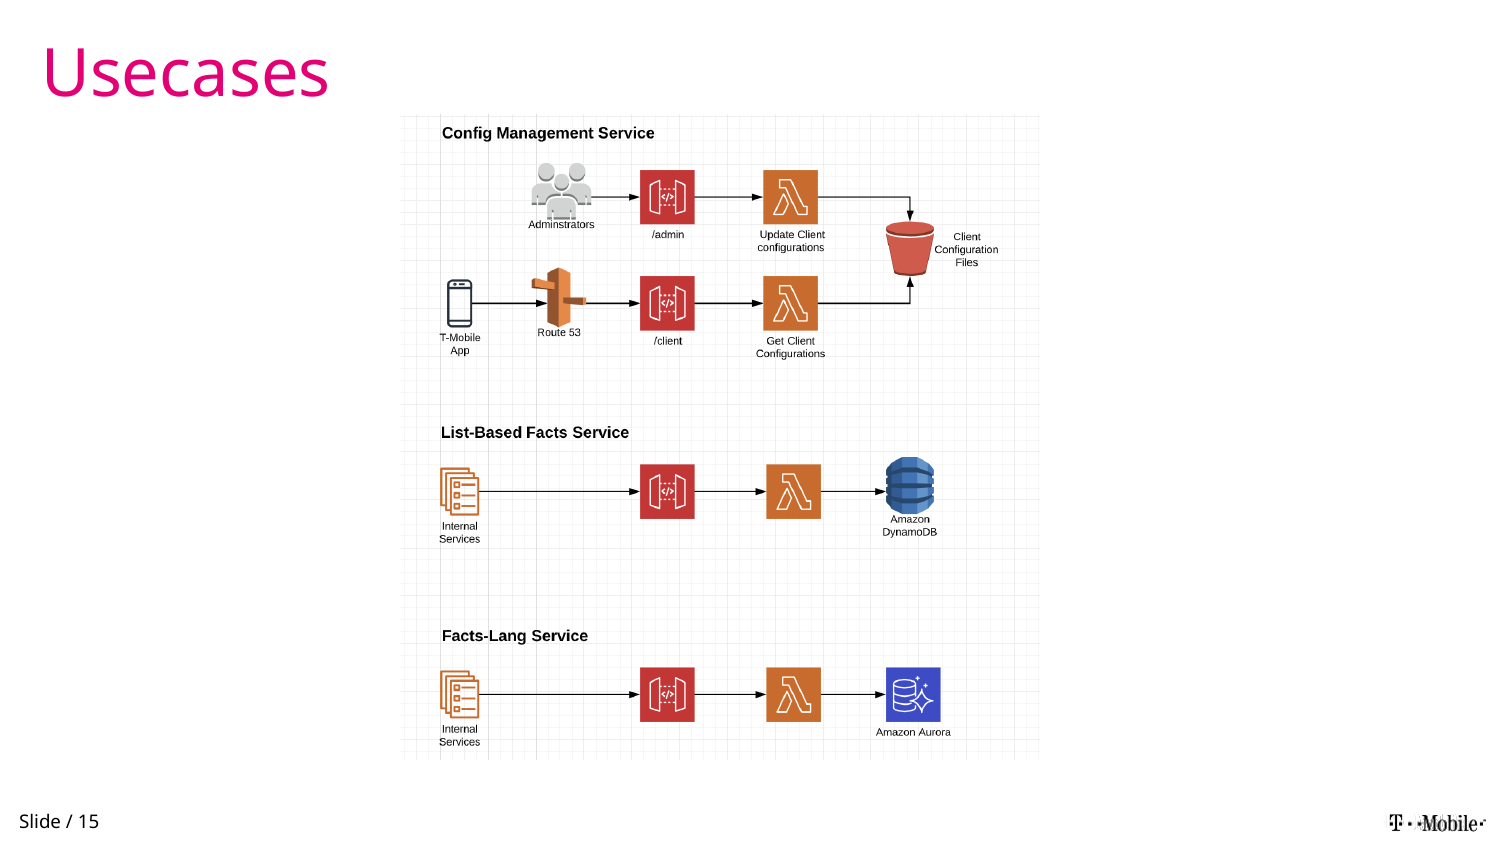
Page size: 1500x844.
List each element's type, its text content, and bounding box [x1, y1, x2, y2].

title Usecases [30, 23, 1472, 115]
picture [399, 114, 1040, 760]
picture [1381, 814, 1486, 832]
